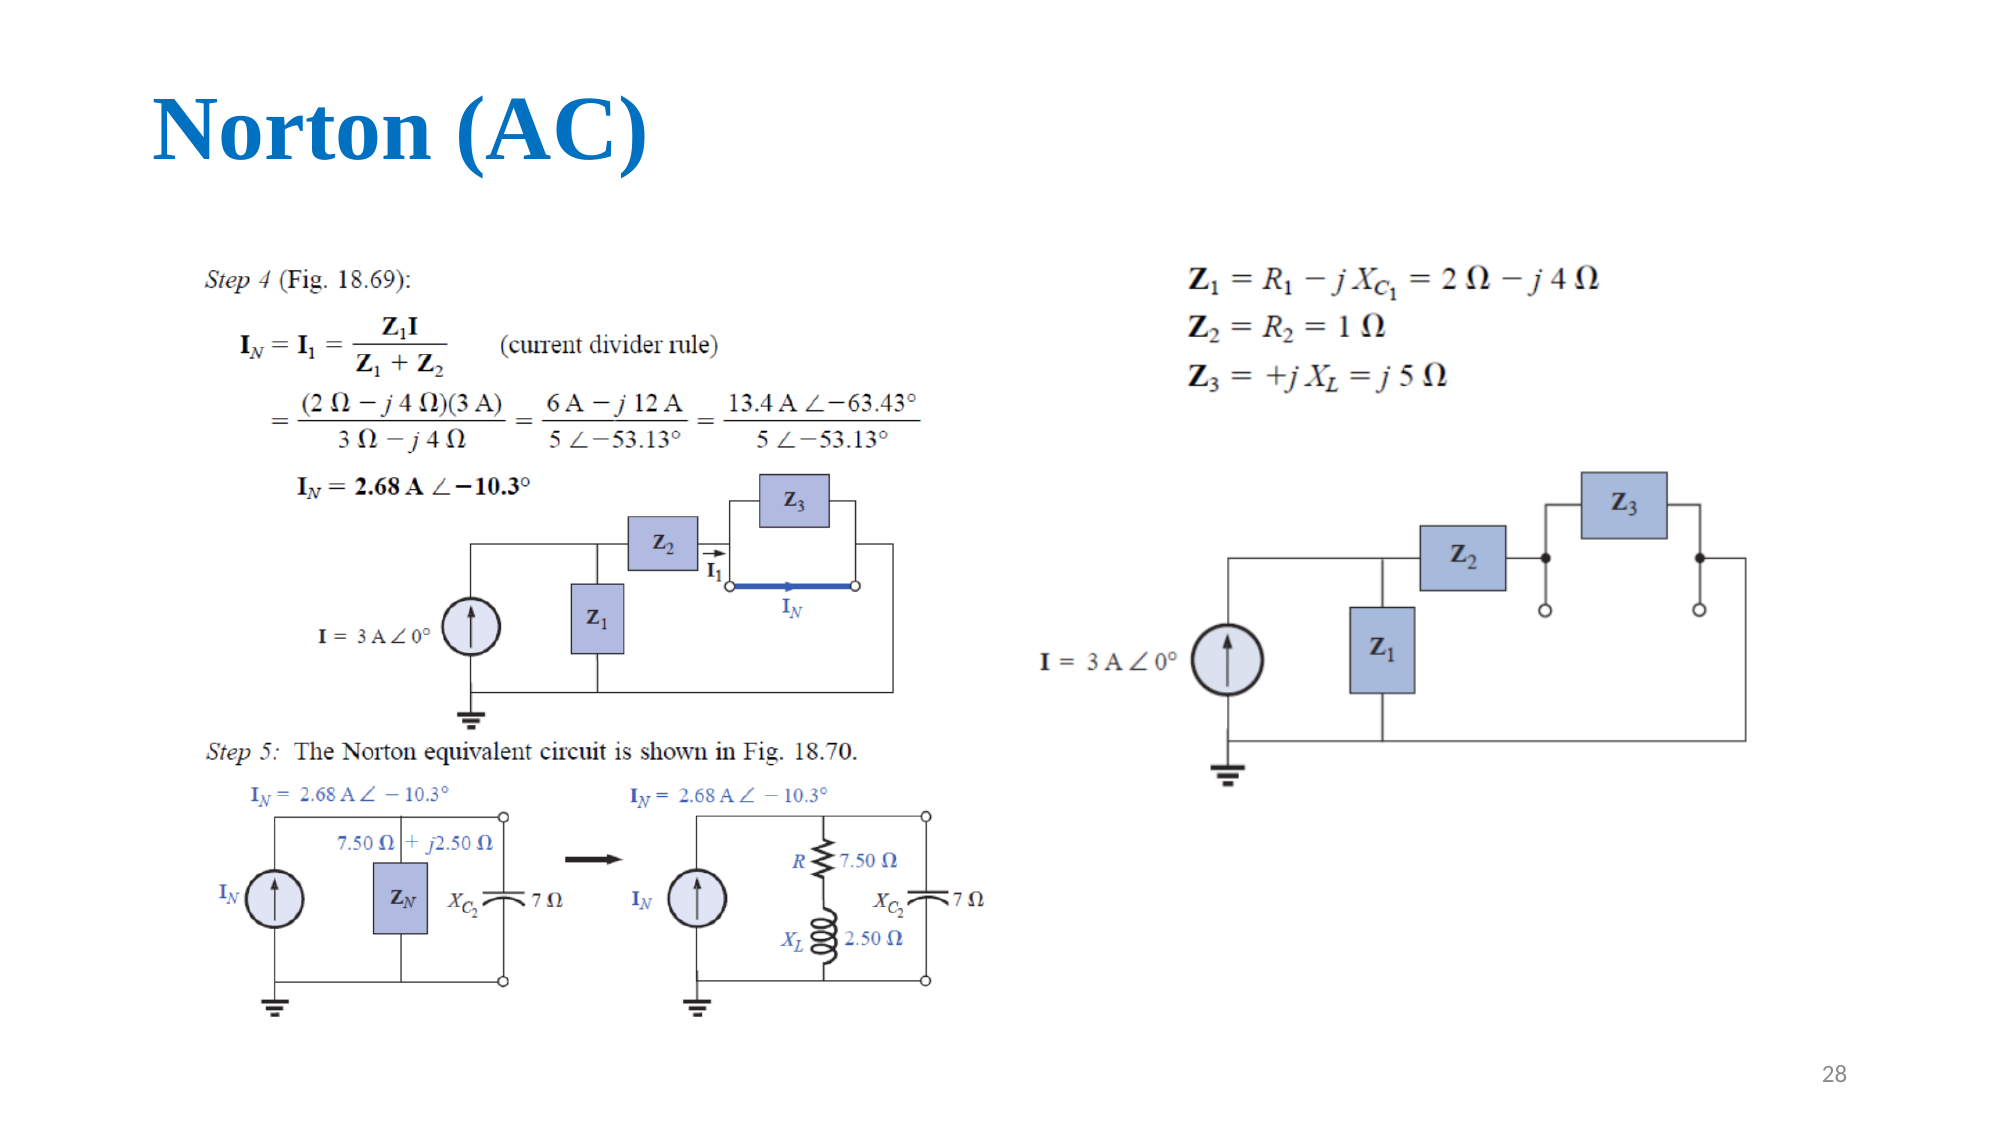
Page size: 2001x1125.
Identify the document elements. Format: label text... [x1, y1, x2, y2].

slide_number 28 [1412, 1042, 1863, 1103]
picture [1011, 257, 1863, 799]
title Norton (AC) [137, 52, 1863, 207]
picture [191, 257, 1000, 1036]
